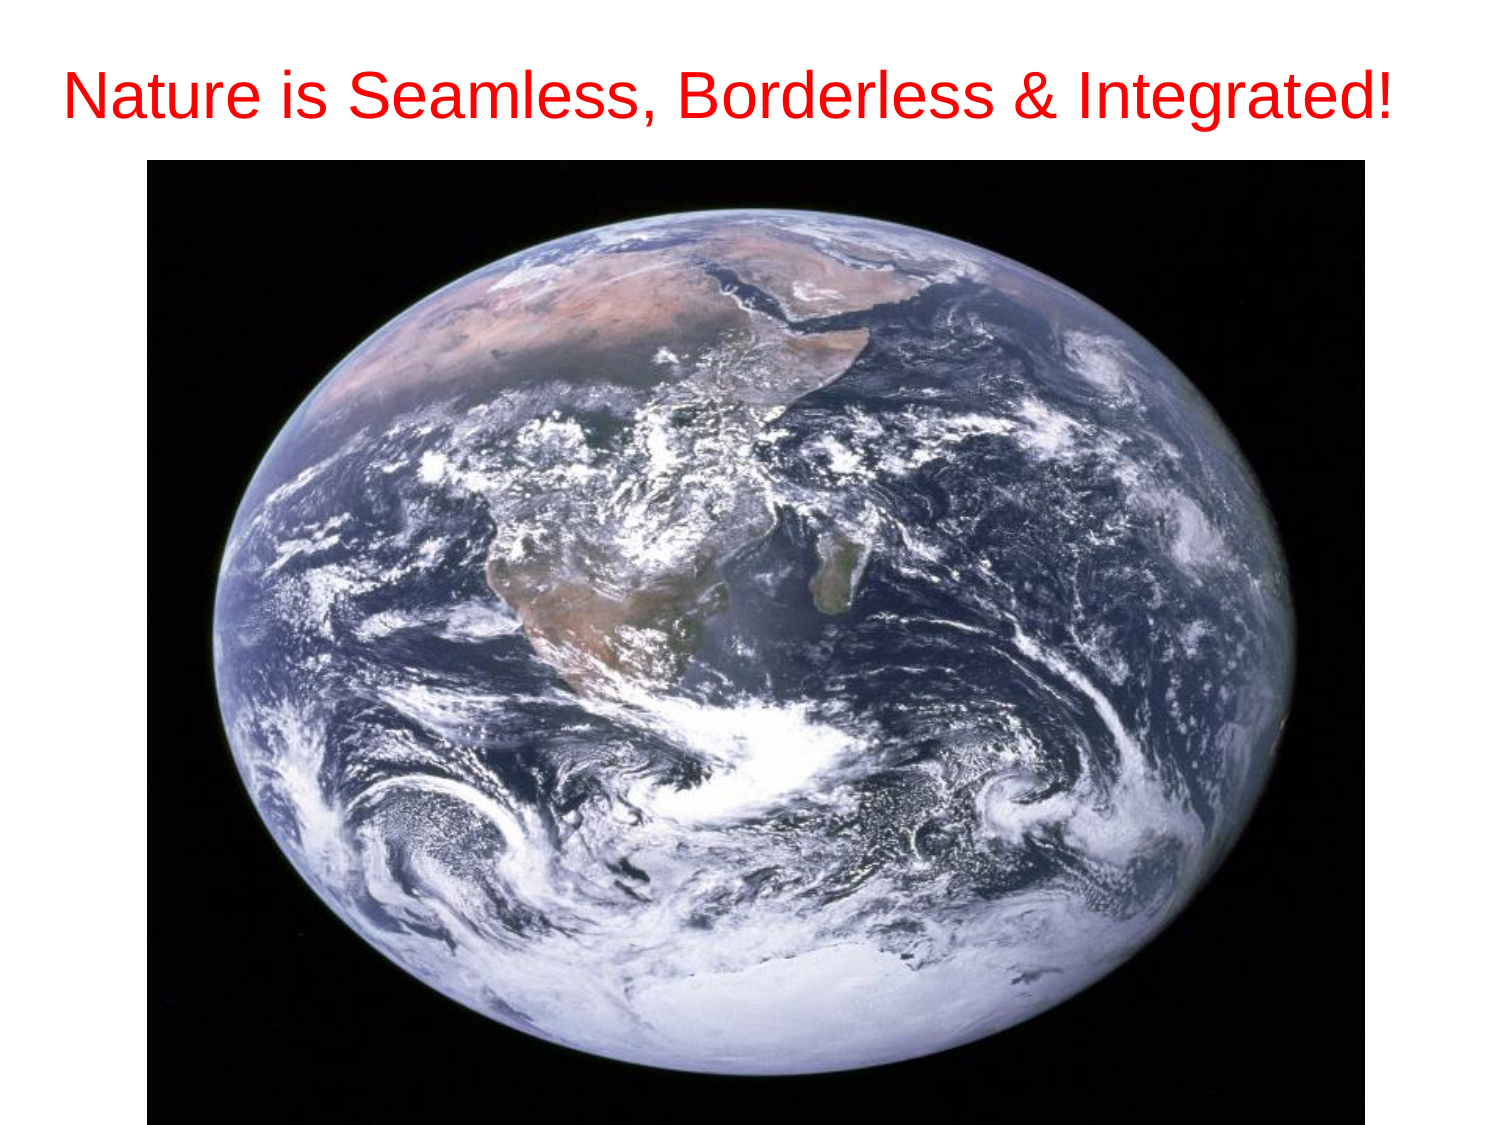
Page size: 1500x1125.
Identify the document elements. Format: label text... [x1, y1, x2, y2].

picture [147, 160, 1365, 1125]
title Nature is Seamless, Borderless & Integrated! [0, 45, 1500, 126]
